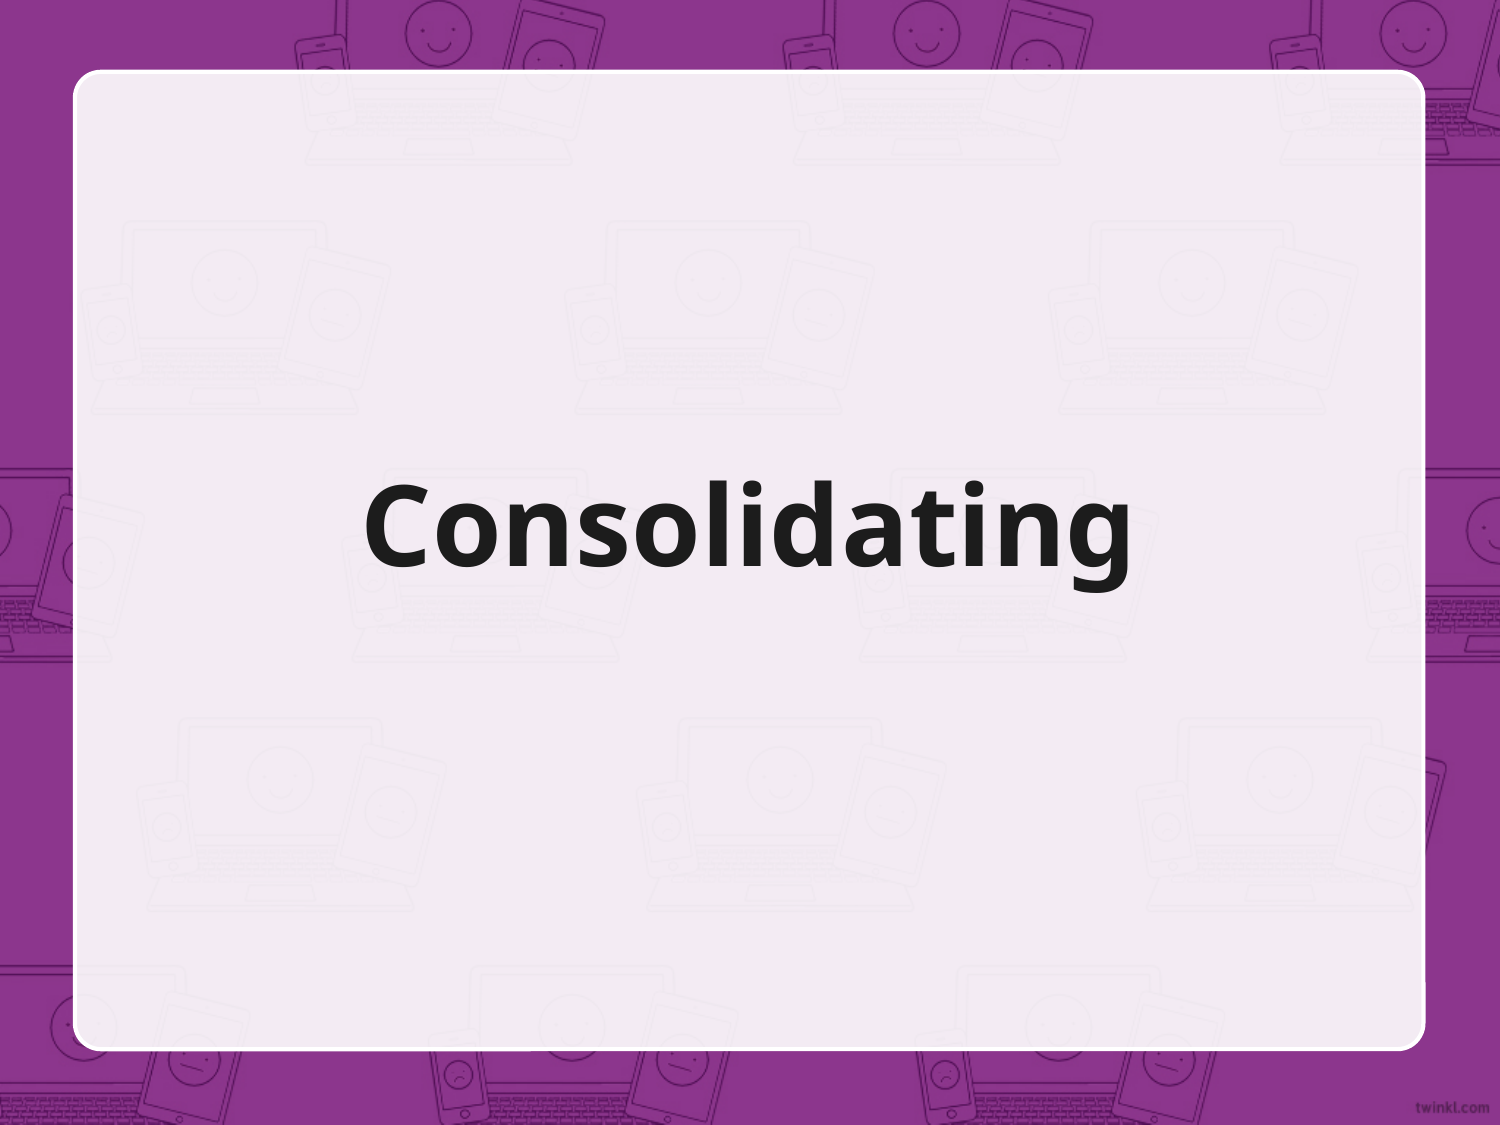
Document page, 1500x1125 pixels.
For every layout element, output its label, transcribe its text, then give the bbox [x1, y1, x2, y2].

title Consolidating [73, 70, 1426, 990]
picture [0, 0, 1500, 1125]
